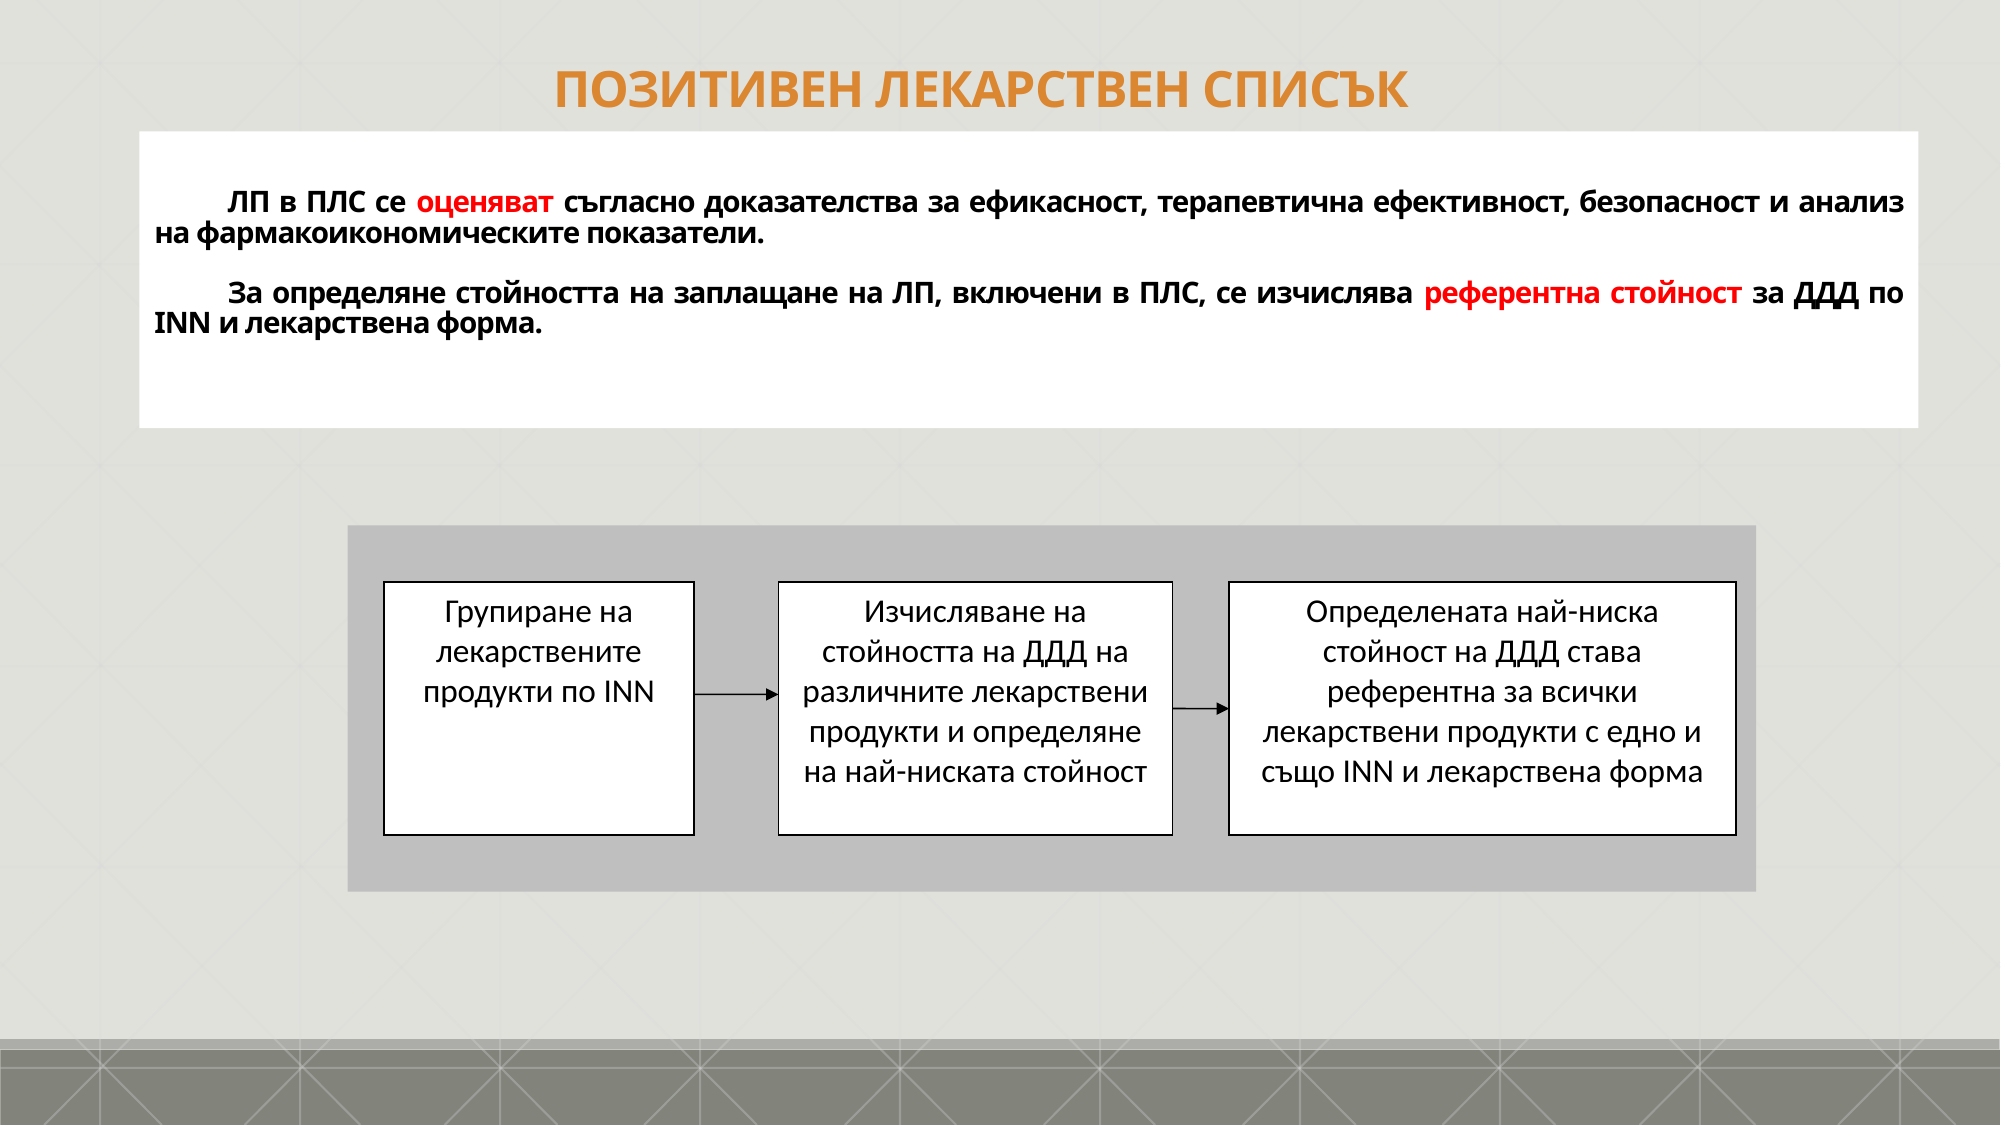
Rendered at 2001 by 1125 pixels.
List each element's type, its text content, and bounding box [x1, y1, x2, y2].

text_box ЛП в ПЛС се оценяват съгласно доказателства за ефикасност, терапевтична ефективност, безопасност и анализ на фармакоикономическите показатели. За определяне стойността на заплащане на ЛП, включени в ПЛС, се изчислява референтна стойност за ДДД по INN и лекарствена форма. [139, 131, 1919, 429]
text_box ПОЗИТИВЕН ЛЕКАРСТВЕН СПИСЪК [156, 37, 1807, 126]
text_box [347, 524, 1757, 893]
